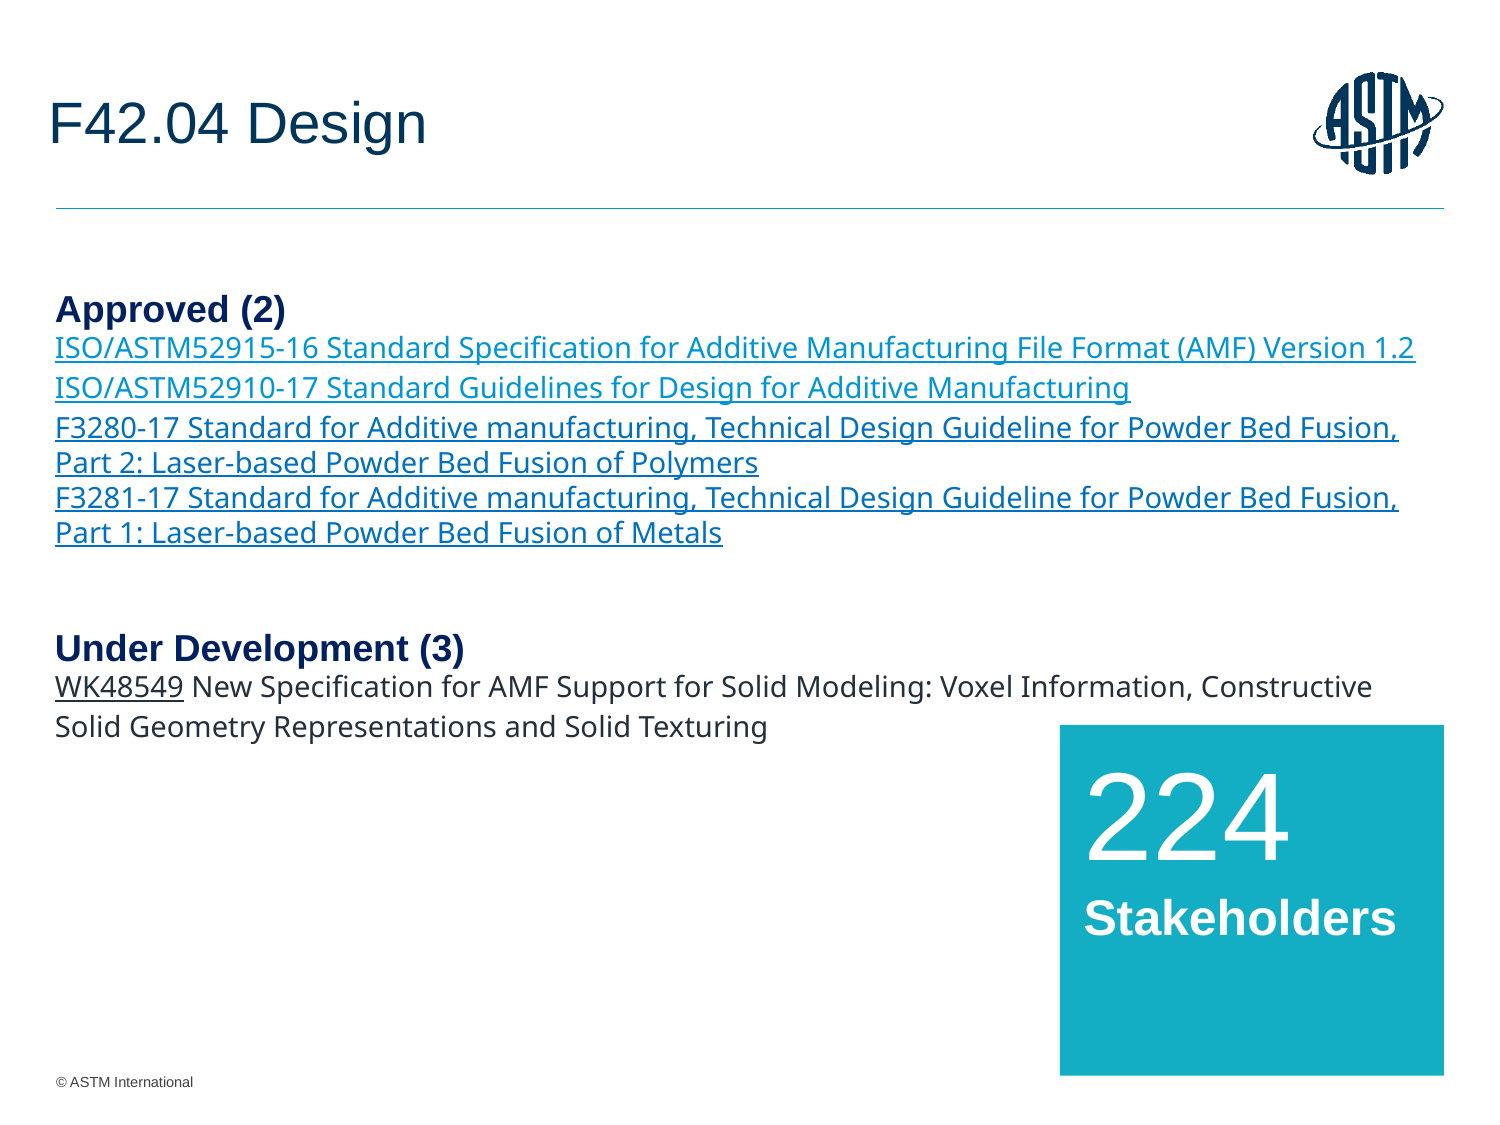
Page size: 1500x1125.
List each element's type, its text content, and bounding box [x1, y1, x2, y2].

title F42.04 Design [48, 53, 1062, 194]
picture [1312, 71, 1444, 175]
text_box Approved (2) ISO/ASTM52915-16 Standard Specification for Additive Manufacturing File Format (AMF) Version 1.2 ISO/ASTM52910-17 Standard Guidelines for Design for Additive Manufacturing F3280-17 Standard for Additive manufacturing, Technical Design Guideline for Powder Bed Fusion, Part 2: Laser-based Powder Bed Fusion of Polymers F3281-17 Standard for Additive manufacturing, Technical Design Guideline for Powder Bed Fusion, Part 1: Laser-based Powder Bed Fusion of Metals Under Development (3) WK48549 New Specification for AMF Support for Solid Modeling: Voxel Information, Constructive Solid Geometry Representations and Solid Texturing [40, 277, 1444, 963]
text_box 224 Stakeholders [1059, 724, 1445, 1077]
